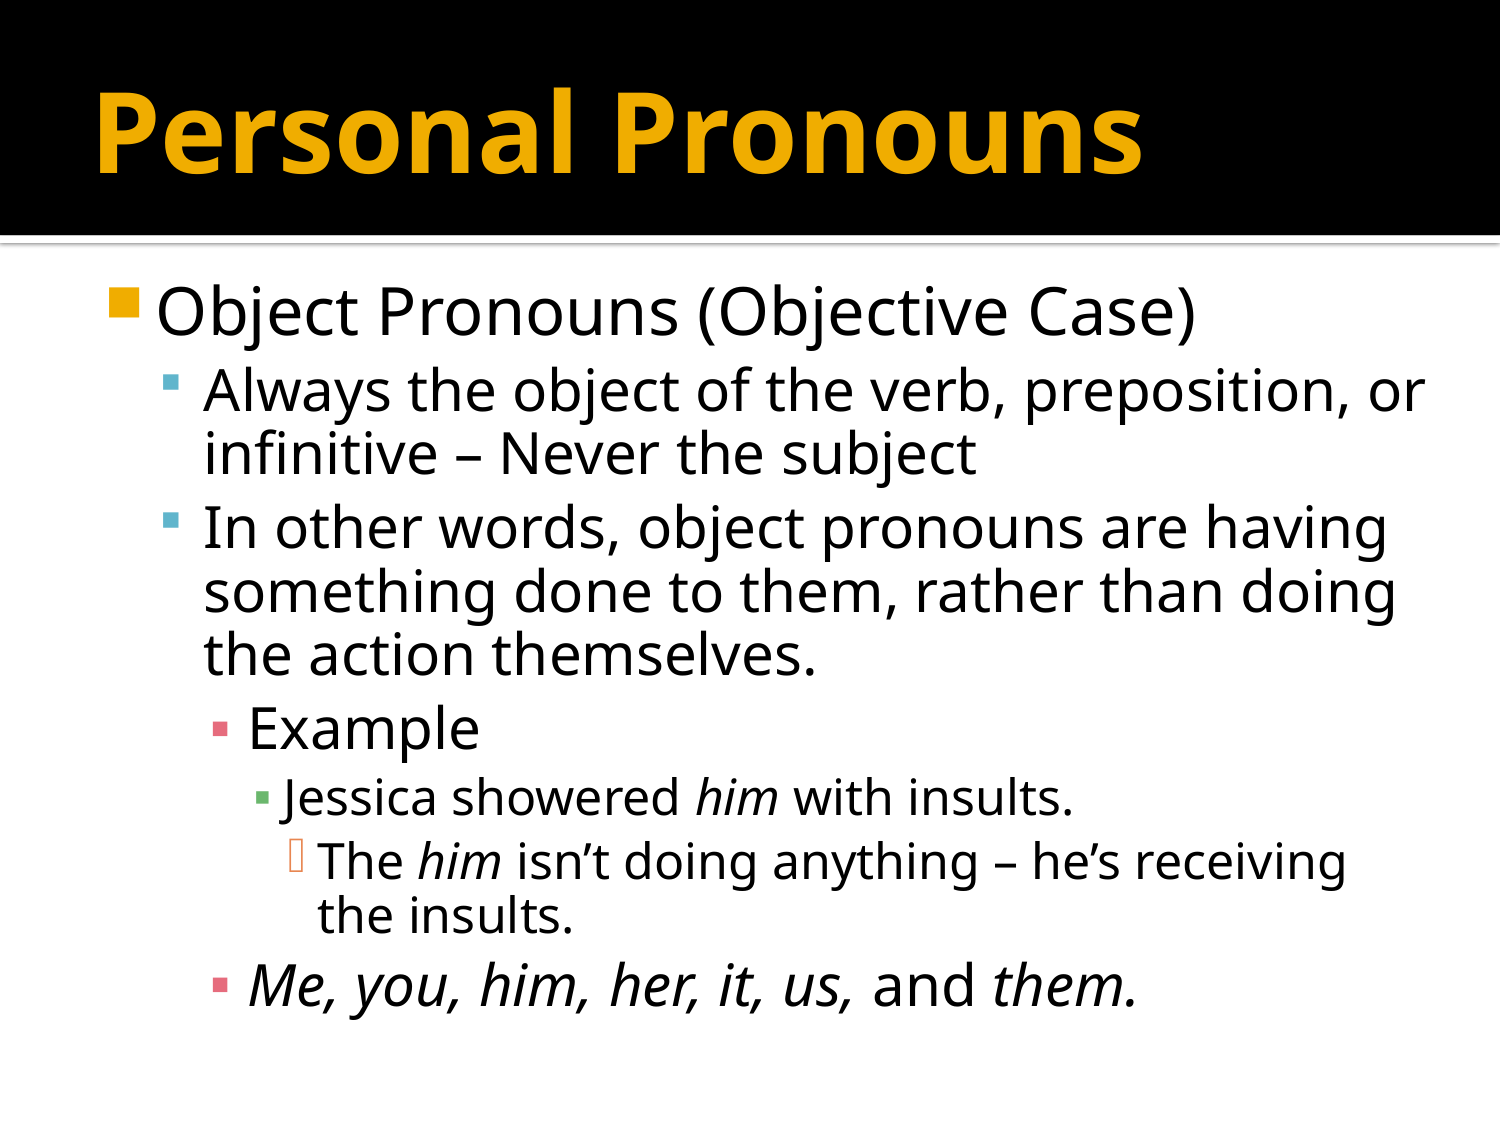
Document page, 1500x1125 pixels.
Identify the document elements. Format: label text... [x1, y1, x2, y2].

title Personal Pronouns [75, 25, 1425, 231]
list Object Pronouns (Objective Case) Always the object of the verb, preposition, or infinitive – Never the subject In other words, object pronouns are having something done to them, rather than doing the action themselves. Example Jessica showered him with insults. The him isn’t doing anything – he’s receiving the insults. Me, you, him, her, it, us, and them. [74, 262, 1451, 1006]
